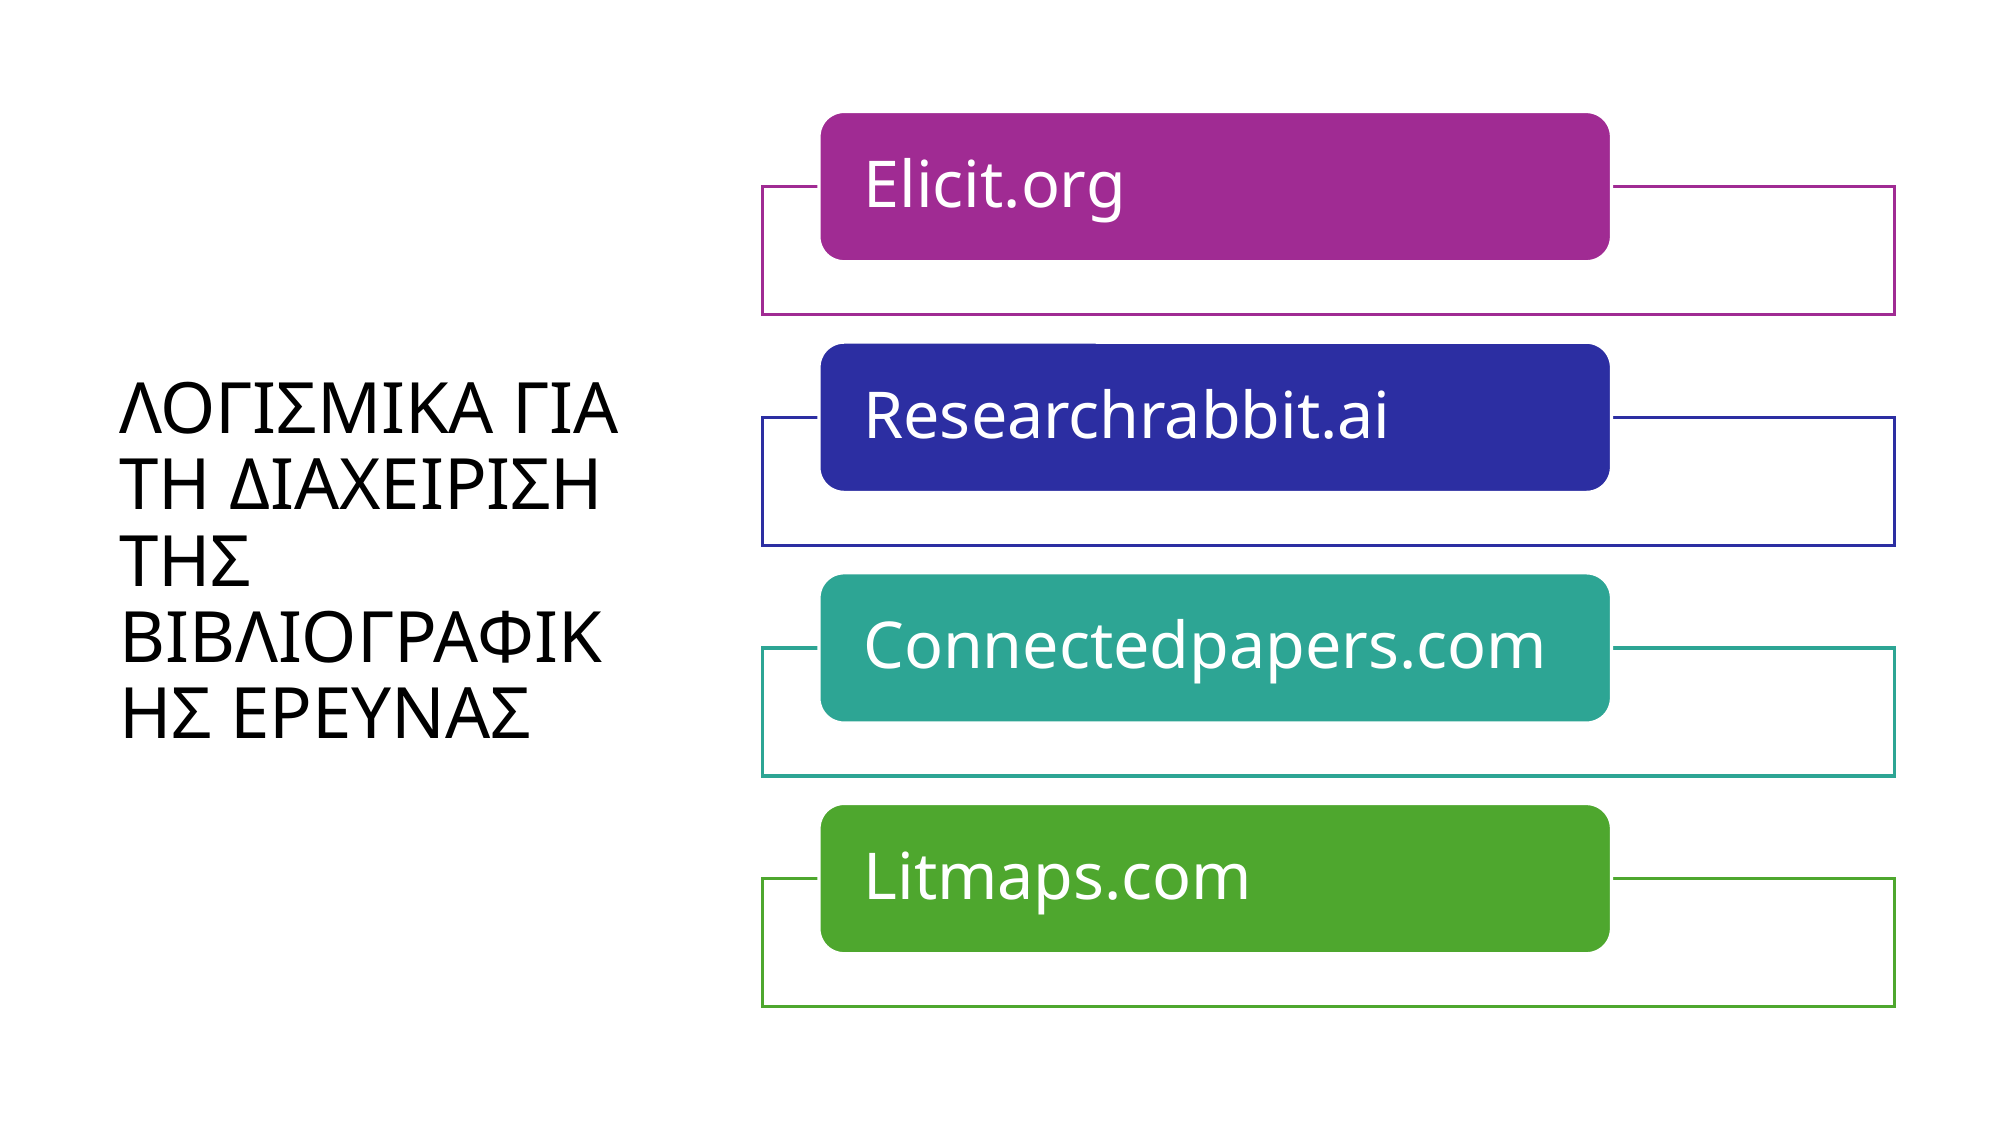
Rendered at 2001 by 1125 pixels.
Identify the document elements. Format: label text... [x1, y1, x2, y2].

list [761, 104, 1895, 1014]
title ΛΟΓΙΣΜΙΚΑ ΓΙΑ ΤΗ ΔΙΑΧΕΙΡΙΣΗ ΤΗΣ ΒΙΒΛΙΟΓΡΑΦΙΚΗΣ ΕΡΕΥΝΑΣ [104, 105, 665, 1021]
